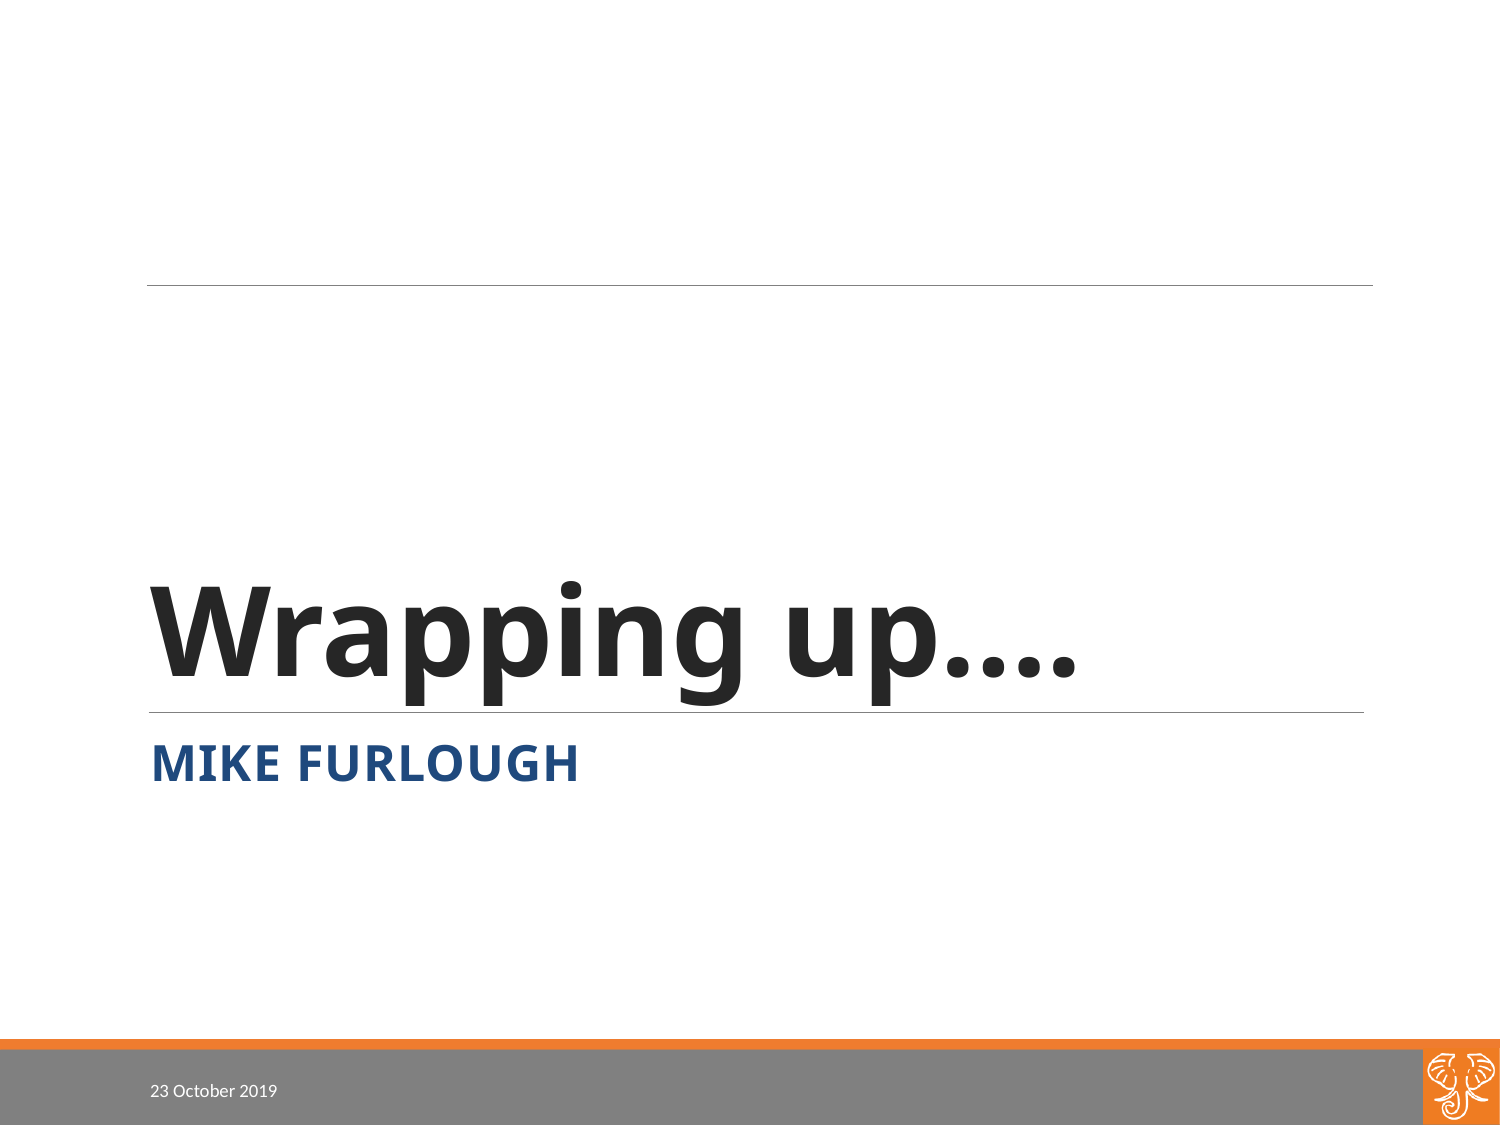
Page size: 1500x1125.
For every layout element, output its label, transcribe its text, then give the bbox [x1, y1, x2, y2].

list Mike Furlough [135, 730, 1373, 918]
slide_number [135, 1059, 440, 1120]
title Wrapping up…. [135, 124, 1373, 710]
picture [1423, 1048, 1500, 1124]
